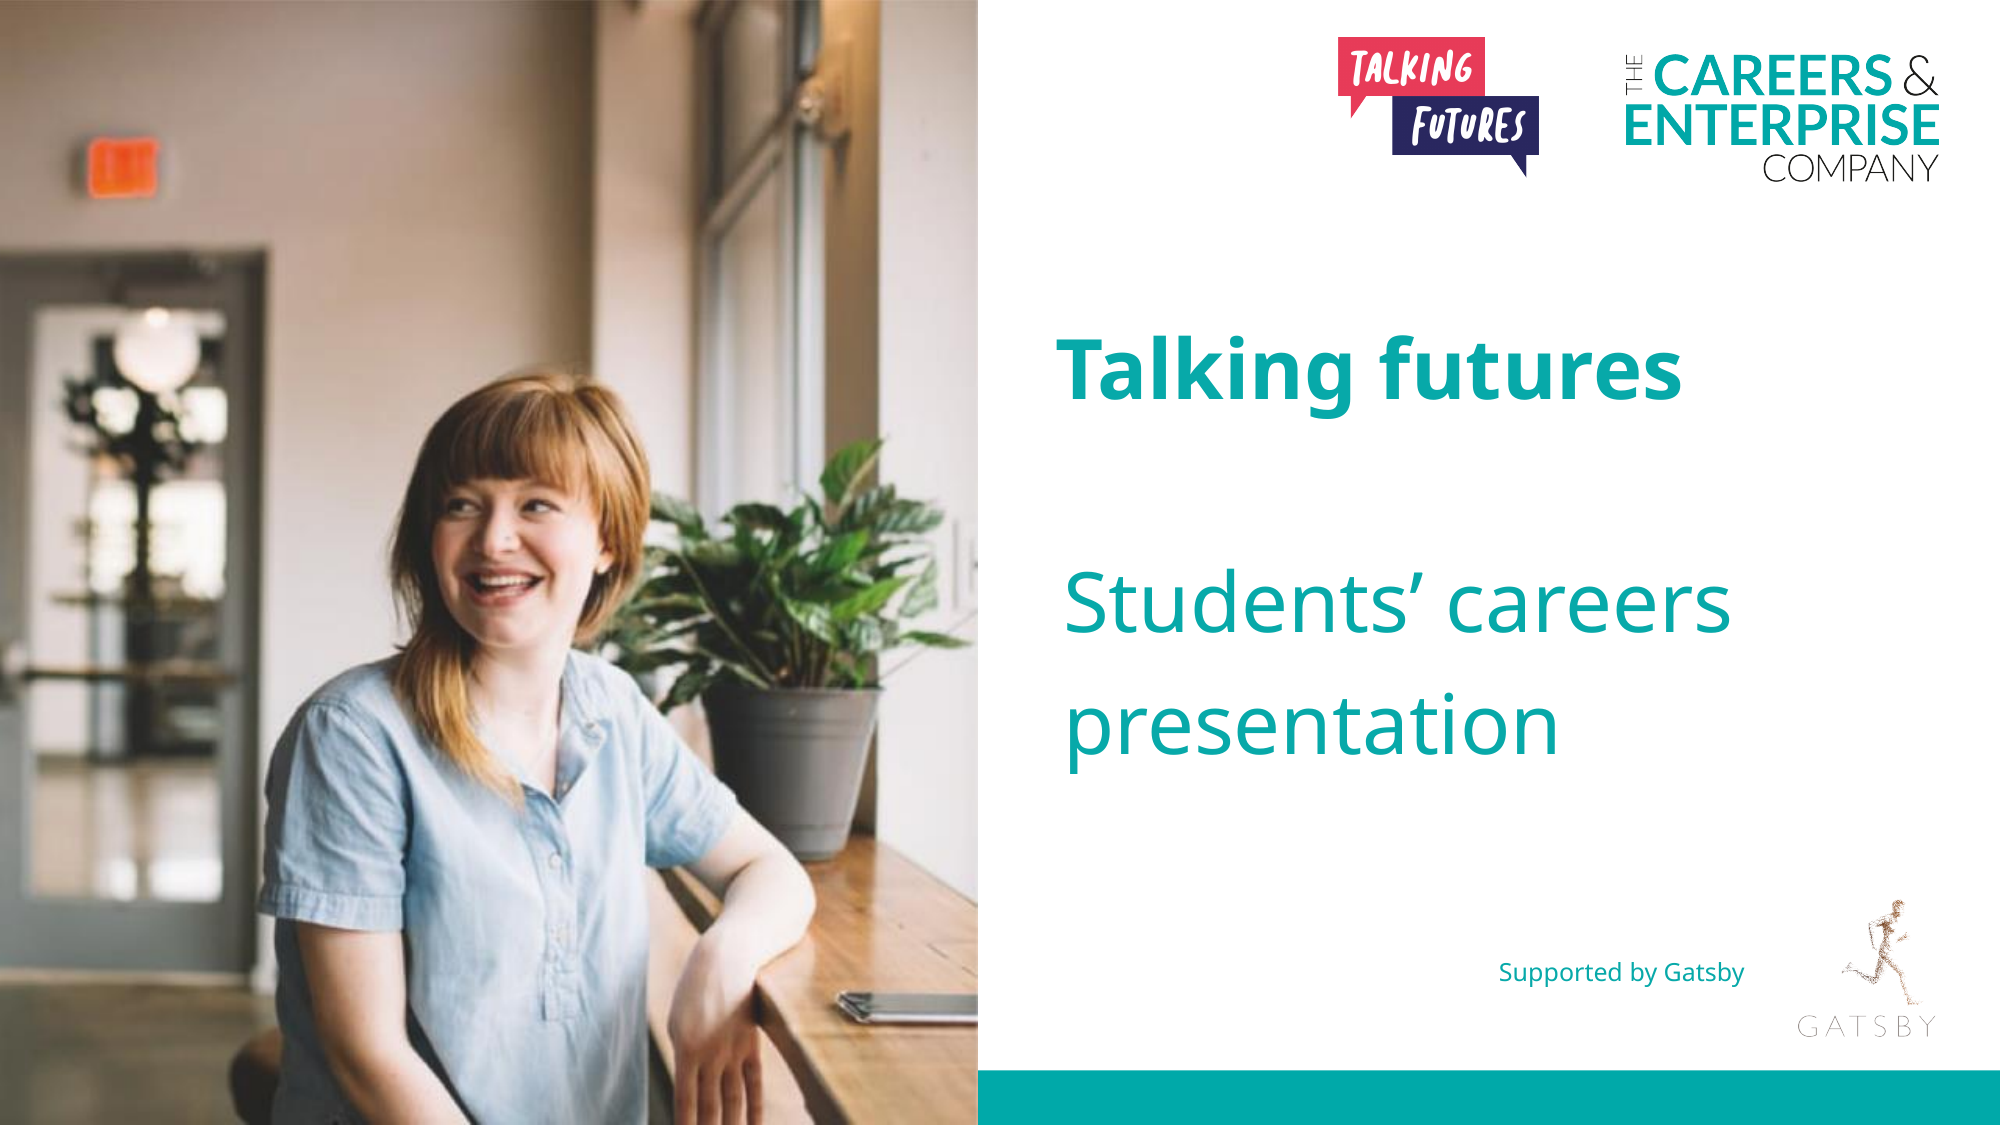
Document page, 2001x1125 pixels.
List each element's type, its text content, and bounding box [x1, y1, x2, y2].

picture [1798, 899, 1936, 1037]
text_box Supported by Gatsby [1484, 944, 1768, 995]
text_box [1450, 1014, 1761, 1125]
picture [1338, 37, 1539, 178]
text_box Students’ careers presentation [1048, 420, 1983, 877]
picture [0, 0, 978, 1125]
text_box Talking futures [1040, 309, 1864, 401]
picture [1626, 54, 1939, 182]
